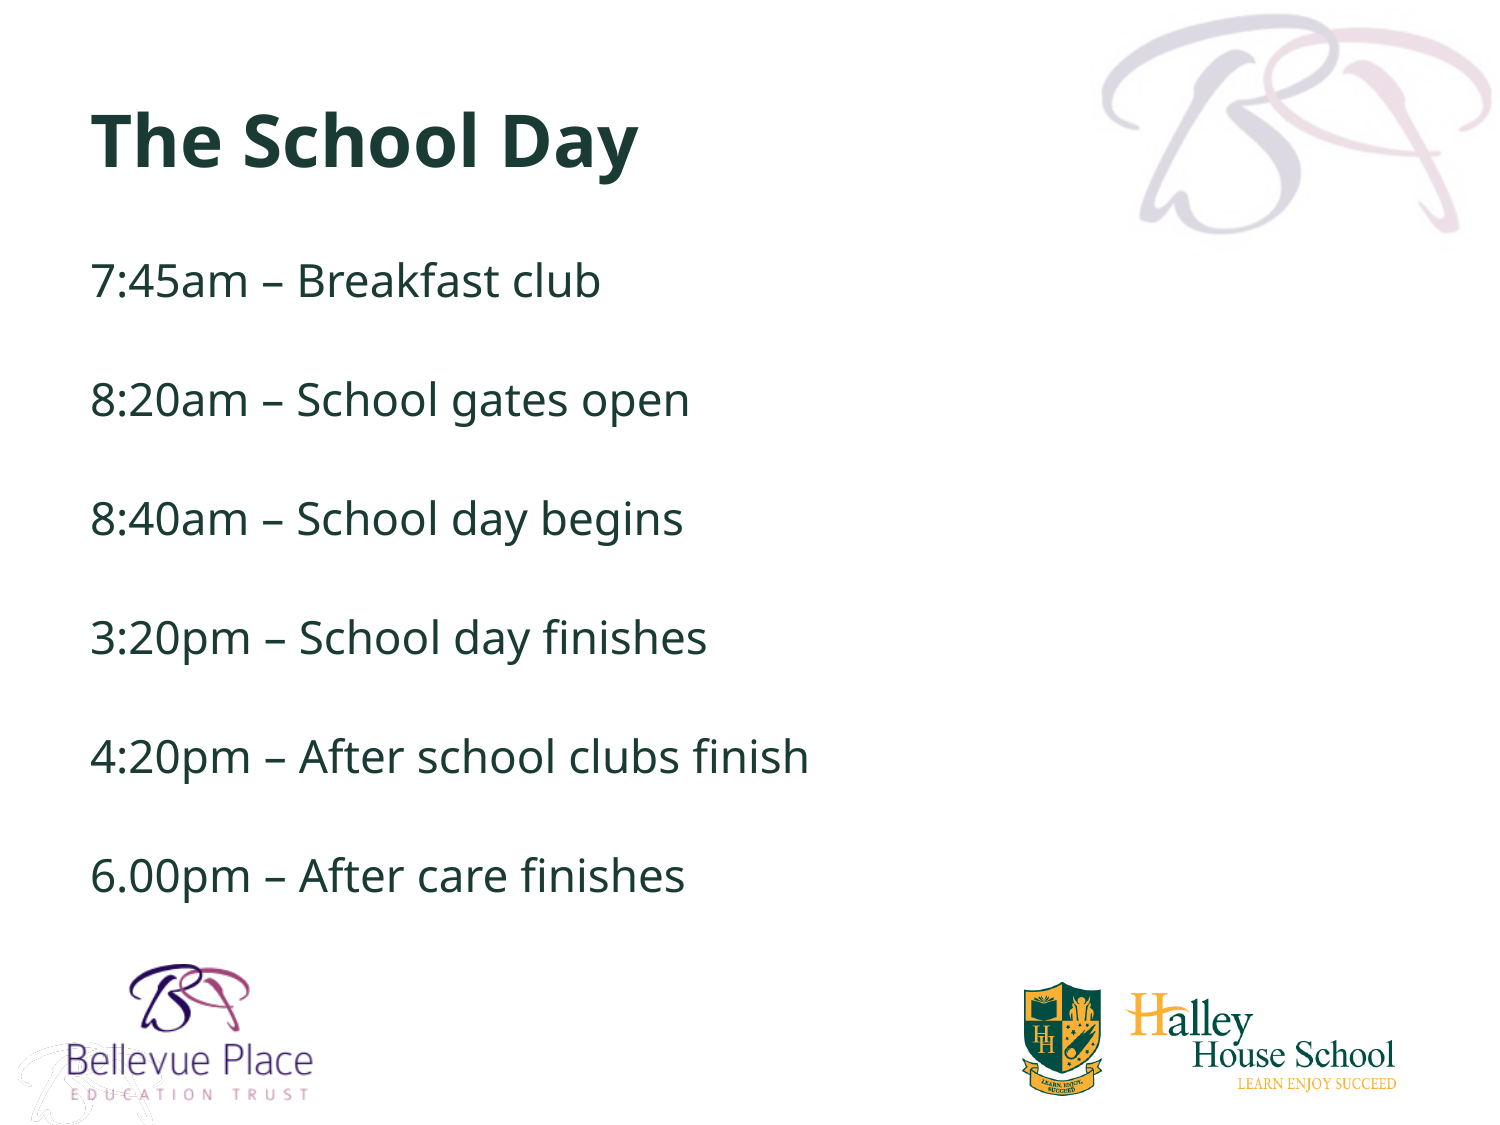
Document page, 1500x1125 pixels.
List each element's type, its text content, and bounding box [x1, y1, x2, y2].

title The School Day [75, 45, 1425, 233]
picture [998, 964, 1412, 1111]
list 7:45am – Breakfast club 8:20am – School gates open 8:40am – School day begins 3:20pm – School day finishes 4:20pm – After school clubs finish 6.00pm – After care finishes [75, 243, 1425, 894]
